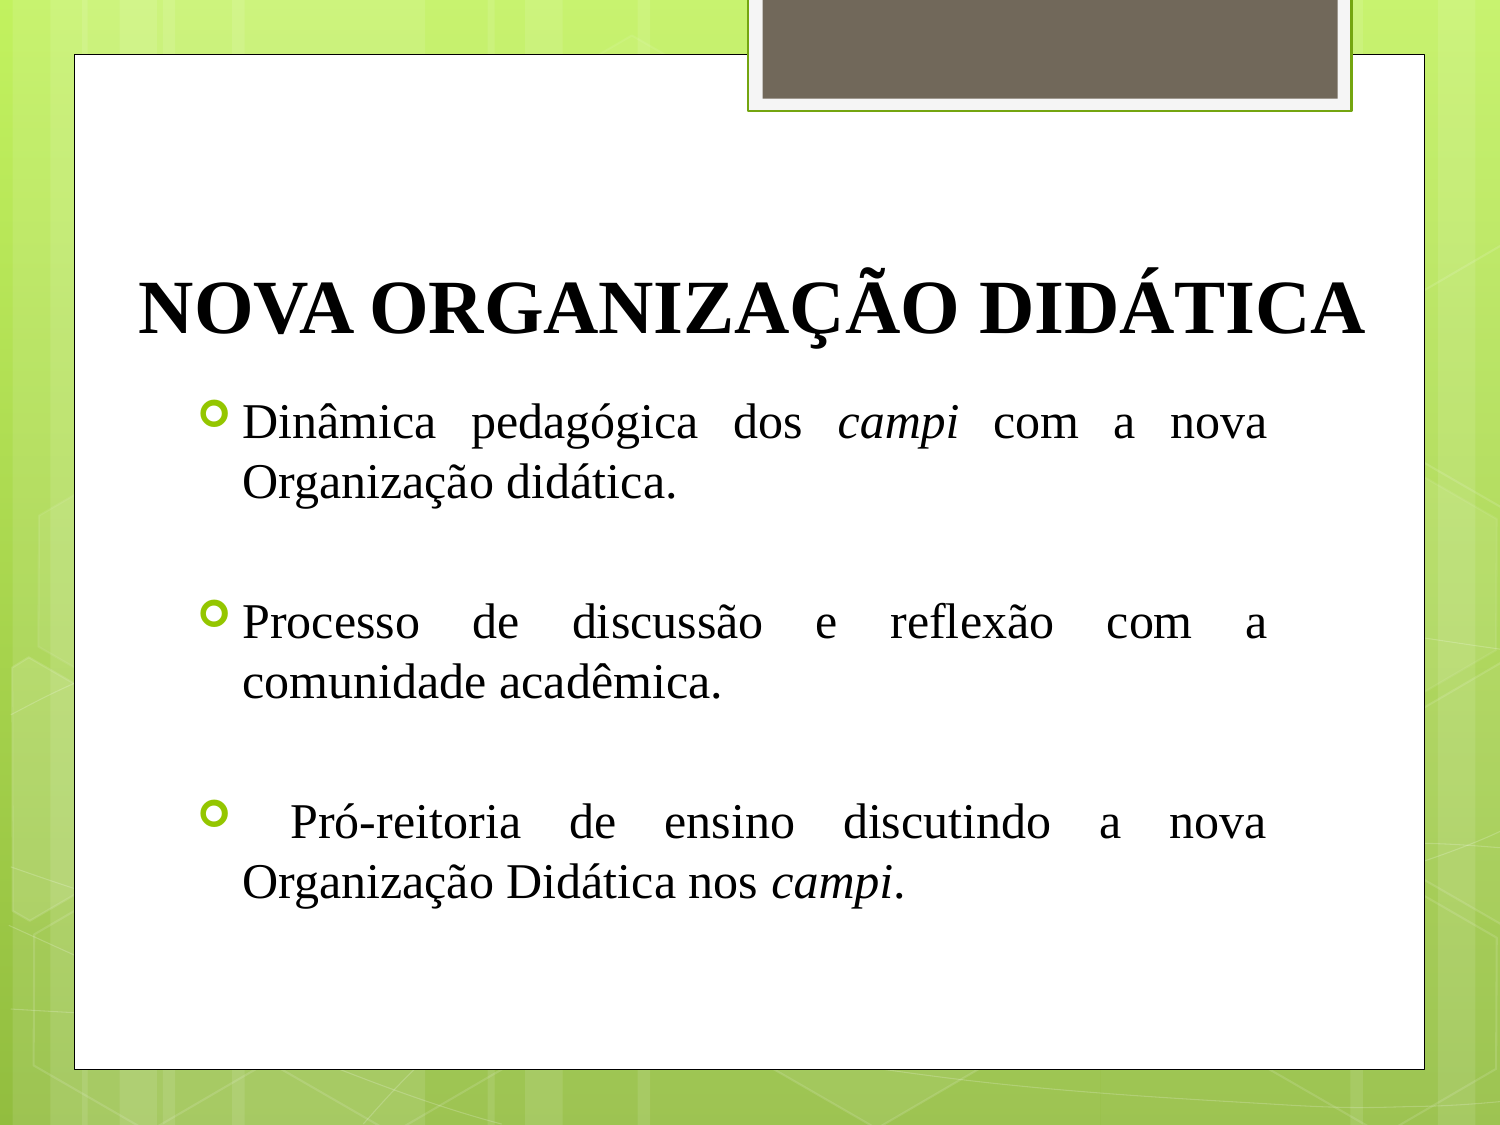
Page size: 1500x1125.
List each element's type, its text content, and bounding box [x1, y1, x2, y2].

list Dinâmica pedagógica dos campi com a nova Organização didática. Processo de discussão e reflexão com a comunidade acadêmica. Pró-reitoria de ensino discutindo a nova Organização Didática nos campi. [171, 381, 1283, 957]
title NOVA ORGANIZAÇÃO DIDÁTICA [123, 168, 1459, 357]
